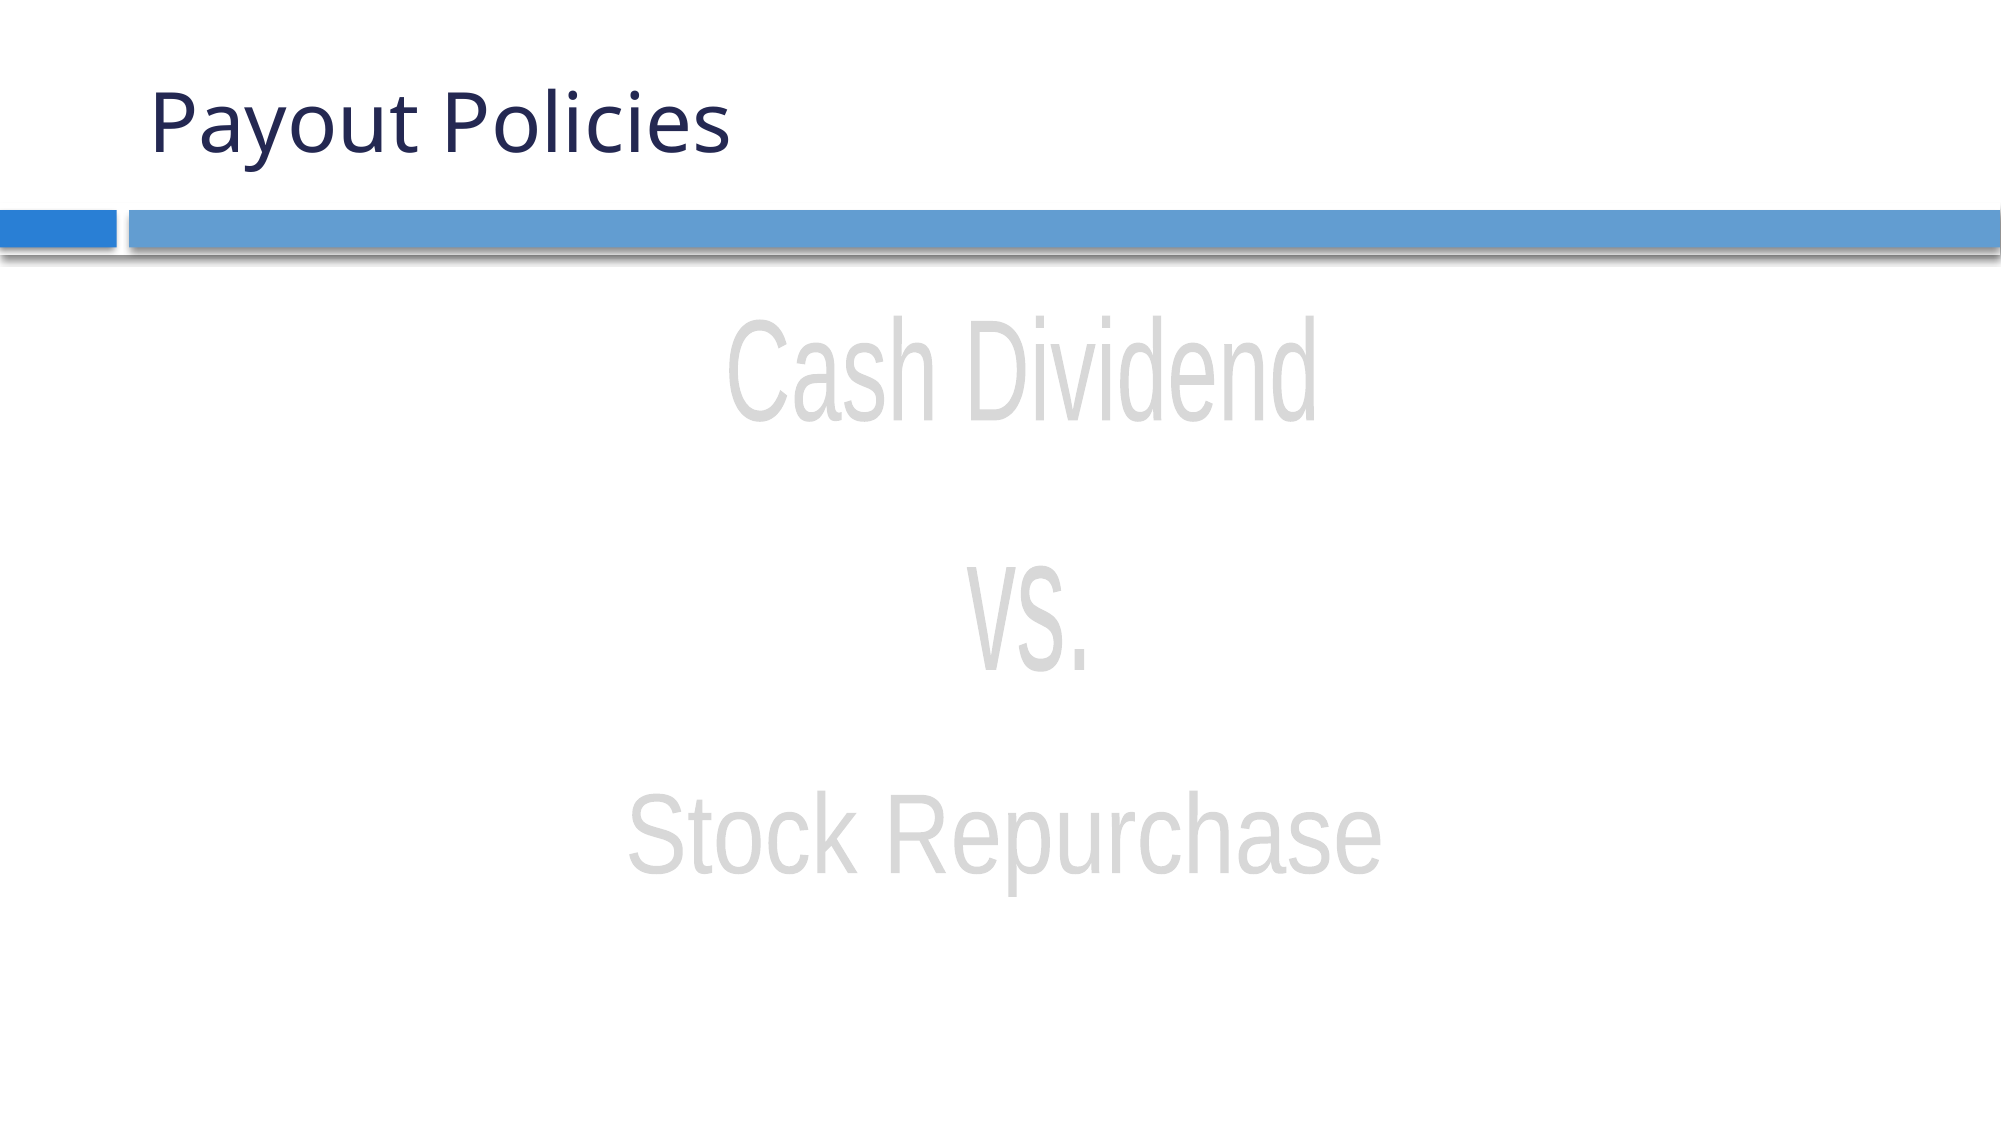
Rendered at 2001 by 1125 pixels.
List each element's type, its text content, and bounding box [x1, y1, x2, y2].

title Payout Policies [133, 37, 1917, 200]
